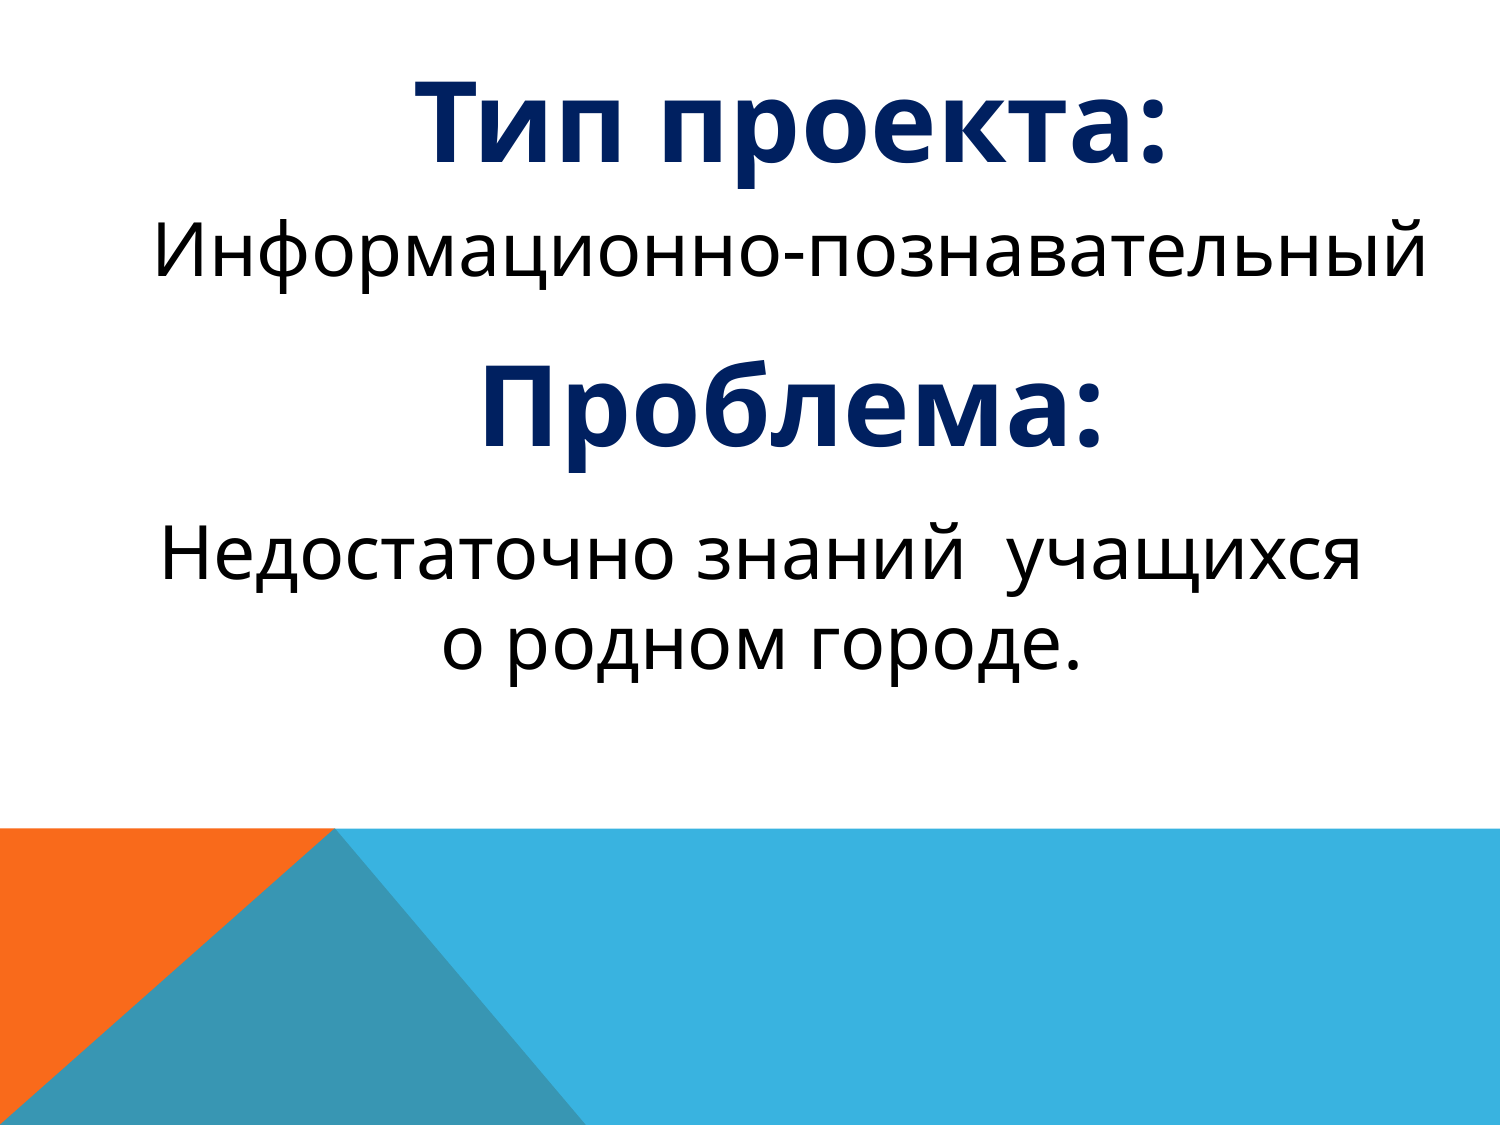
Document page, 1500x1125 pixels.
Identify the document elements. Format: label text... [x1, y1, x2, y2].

text_box Проблема: [377, 326, 1205, 476]
text_box Тип проекта: [330, 42, 1252, 193]
text_box Информационно-познавательный [135, 194, 1447, 299]
text_box Недостаточно знаний учащихся о родном городе. [135, 497, 1388, 692]
